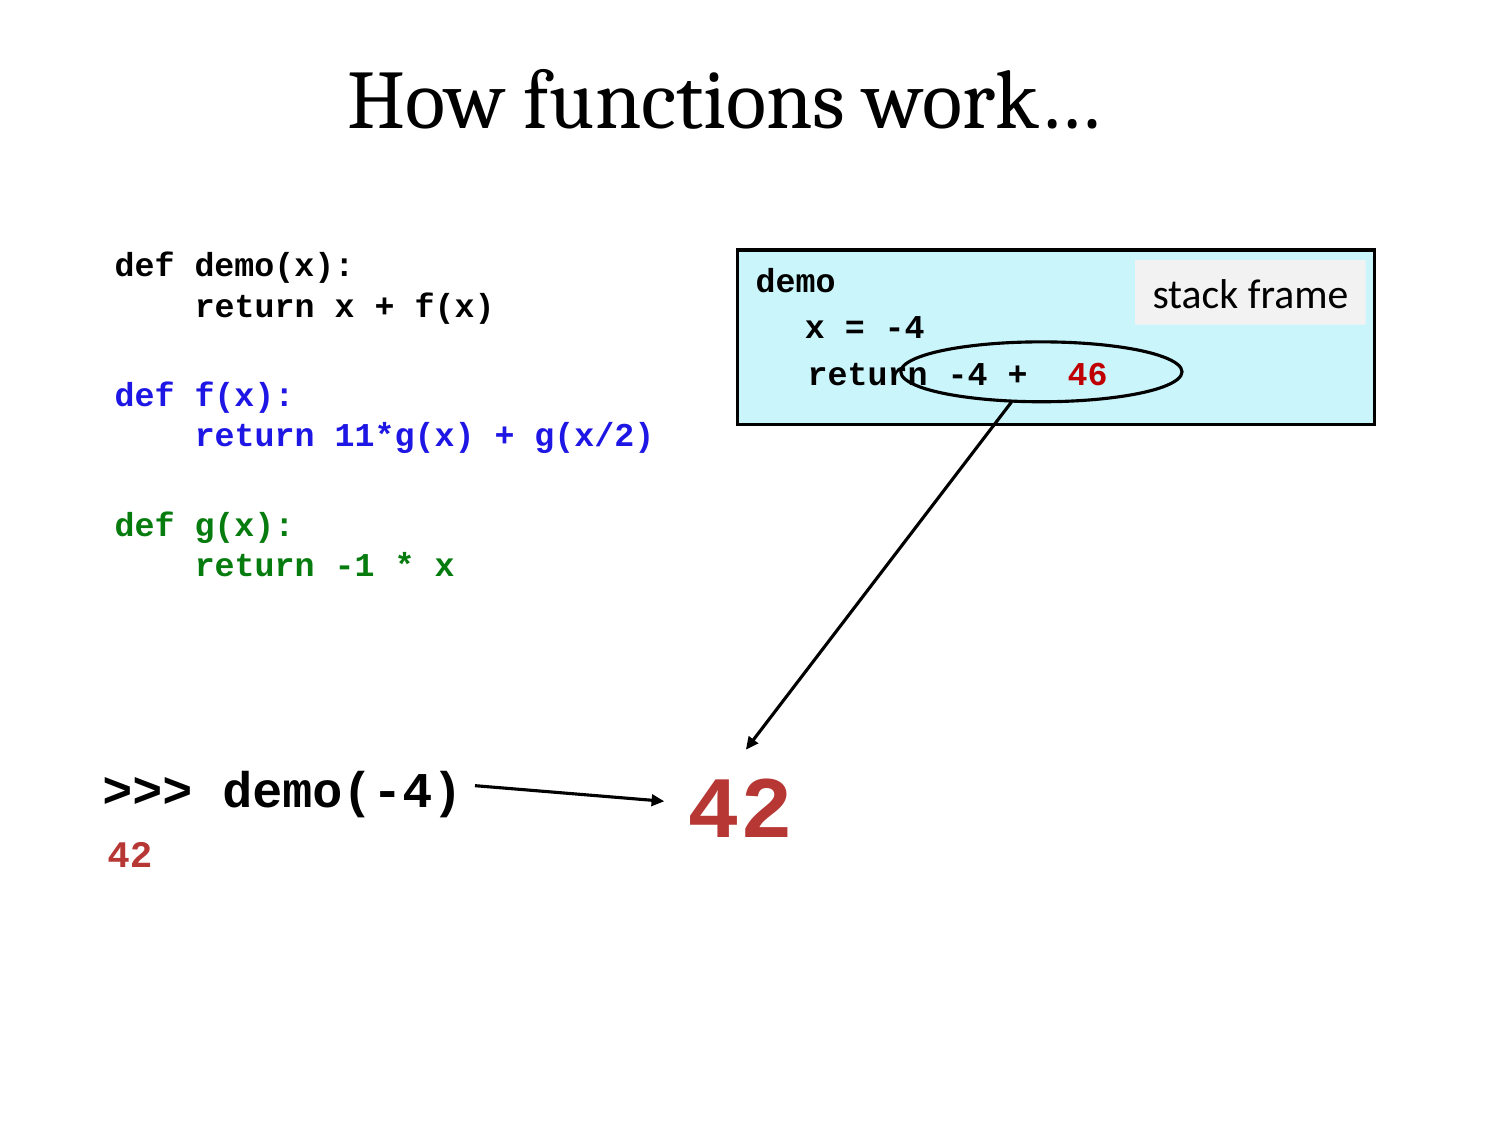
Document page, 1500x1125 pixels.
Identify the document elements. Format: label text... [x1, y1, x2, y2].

text_box x = -4 [790, 297, 940, 352]
text_box 42 [672, 742, 808, 863]
text_box 42 [92, 822, 168, 883]
text_box def g(x): return -1 * x [99, 509, 538, 589]
text_box [737, 249, 1375, 425]
text_box demo [740, 251, 851, 307]
text_box def demo(x): return x + f(x) [99, 249, 638, 330]
text_box How functions work… [212, 37, 1238, 153]
text_box stack frame [1135, 259, 1366, 325]
text_box [474, 785, 665, 807]
text_box return -4 + 46 [792, 344, 982, 400]
text_box def f(x): return 11*g(x) + g(x/2) [99, 379, 700, 459]
text_box [747, 401, 1012, 742]
text_box [900, 341, 1183, 402]
text_box >>> demo(-4) [87, 749, 700, 825]
